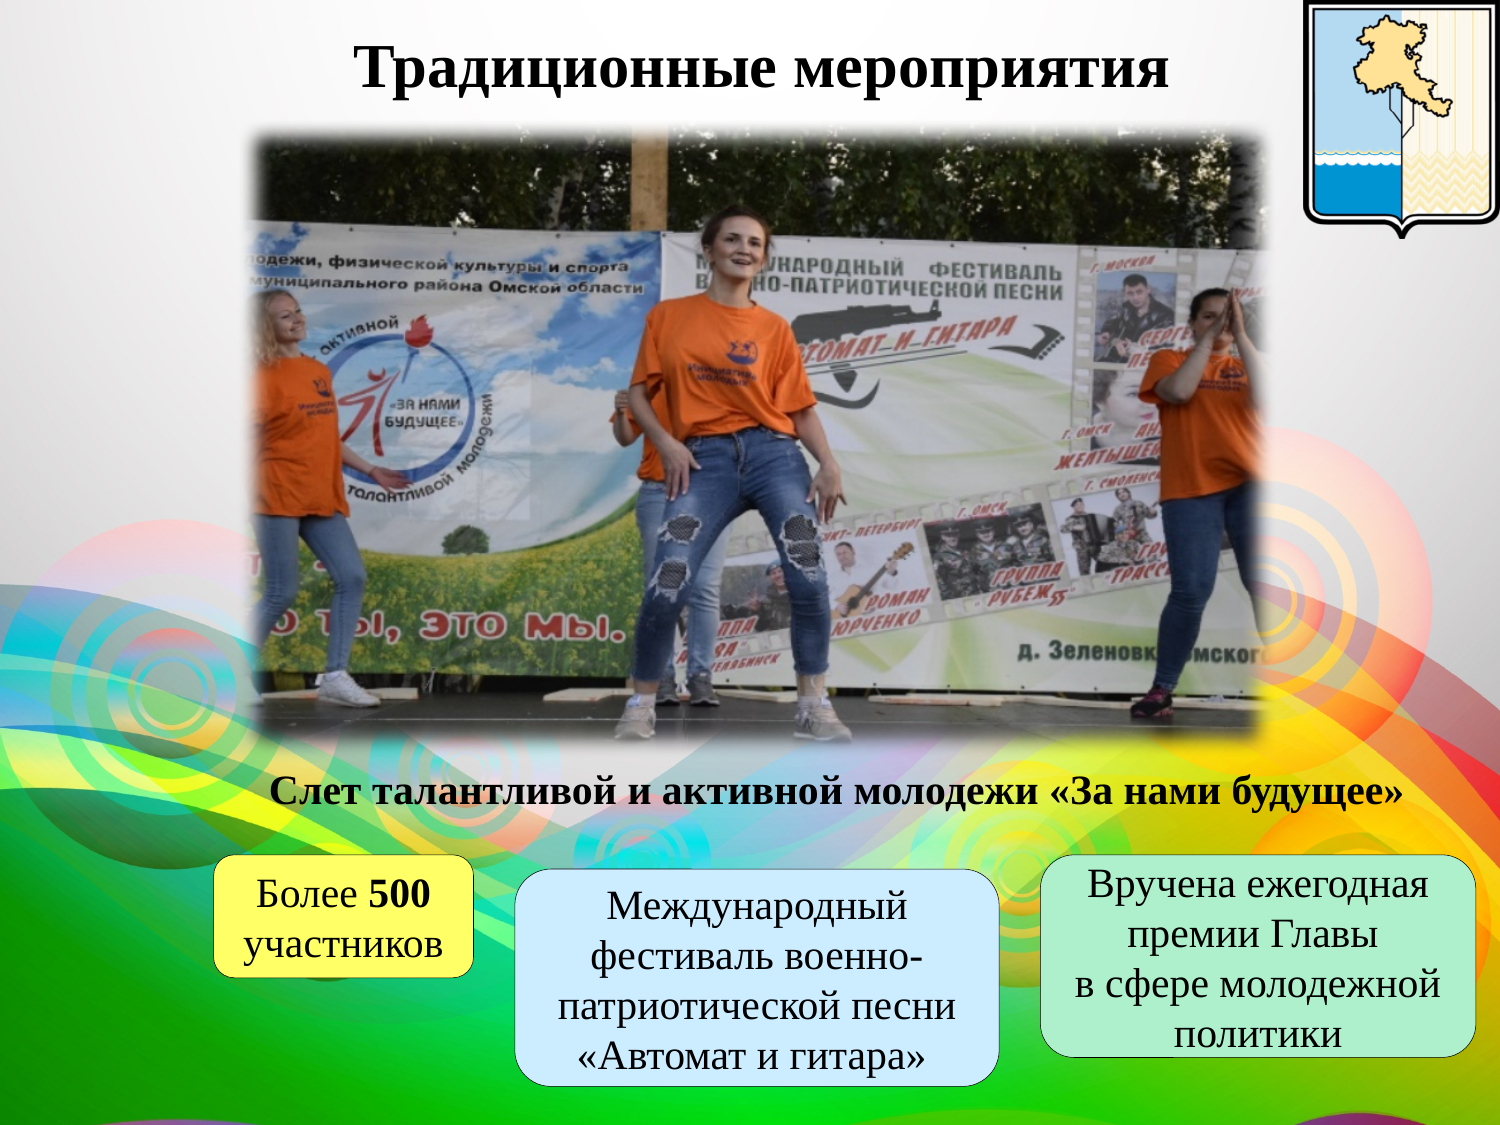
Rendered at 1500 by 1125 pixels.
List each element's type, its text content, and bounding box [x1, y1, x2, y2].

text_box Вручена ежегодная премии Главы в сфере молодежной политики [1038, 852, 1479, 1060]
text_box Слет талантливой и активной молодежи «За нами будущее» [234, 755, 1440, 821]
text_box Более 500 участников [211, 852, 476, 980]
picture [0, 0, 1500, 1125]
title Традиционные мероприятия [200, 0, 1300, 125]
text_box Международный фестиваль военно-патриотической песни «Автомат и гитара» [512, 866, 1002, 1089]
